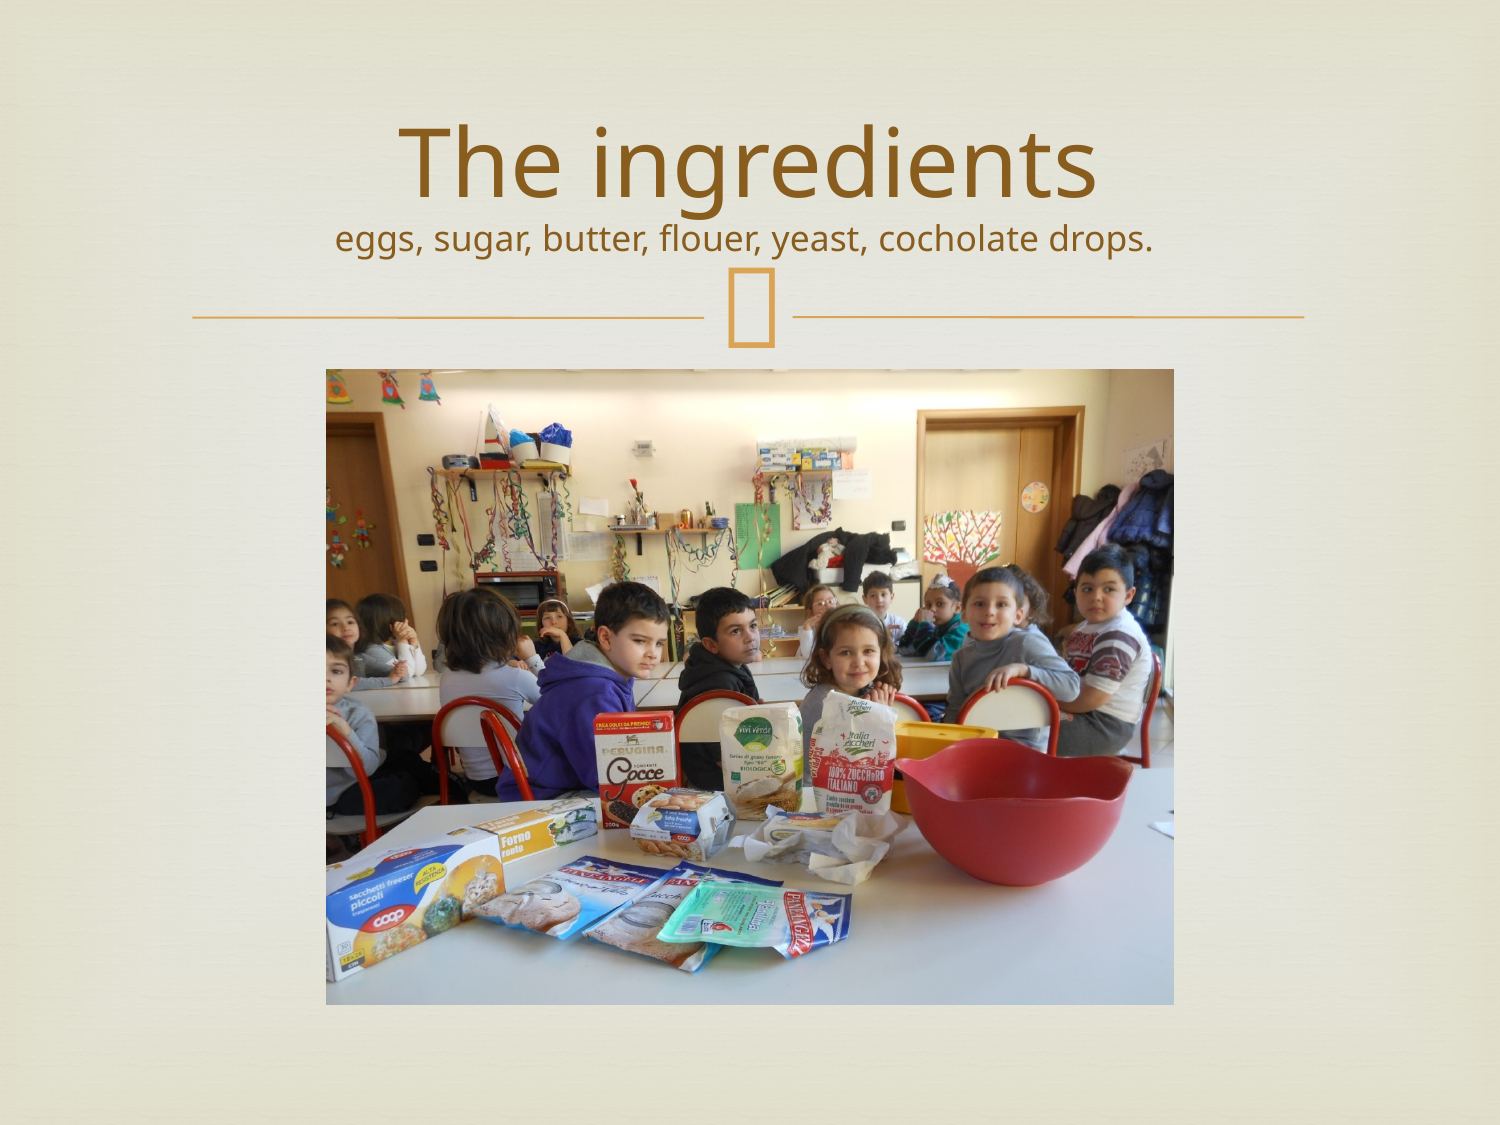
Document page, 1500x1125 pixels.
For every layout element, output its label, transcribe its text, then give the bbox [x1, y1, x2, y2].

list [325, 368, 1175, 1005]
title The ingredients eggs, sugar, butter, flouer, yeast, cocholate drops. [112, 93, 1386, 267]
